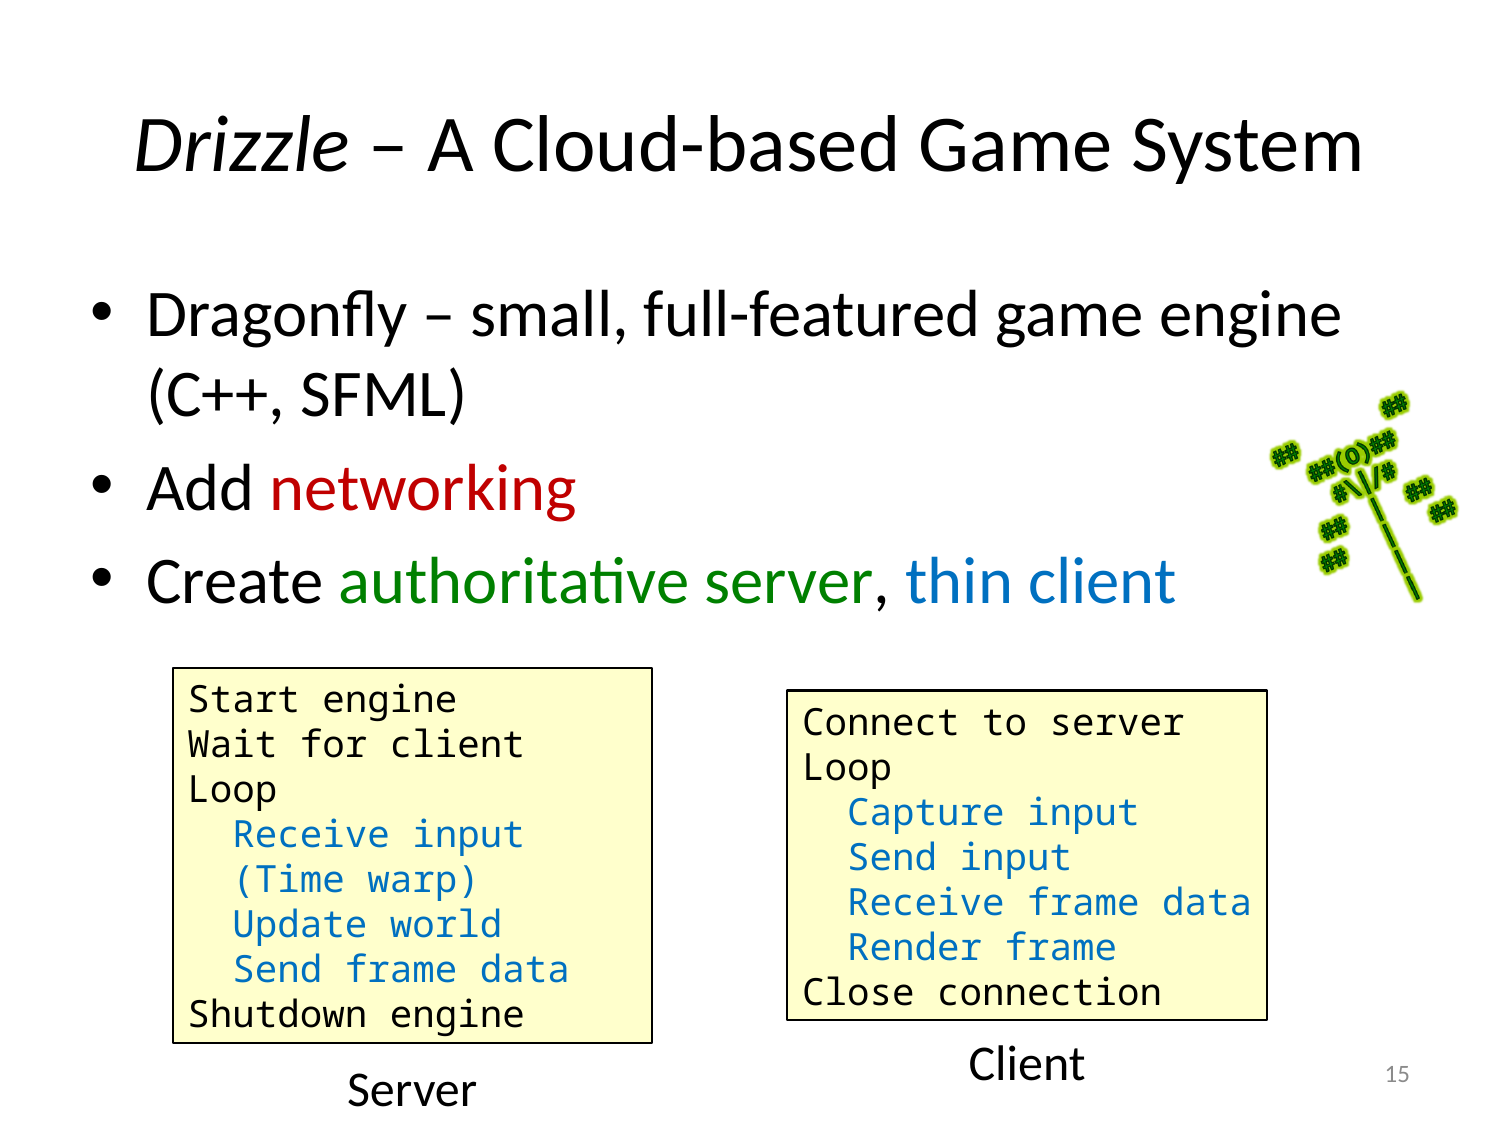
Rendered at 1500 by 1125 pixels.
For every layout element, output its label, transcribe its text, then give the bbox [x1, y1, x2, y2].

text_box Client [953, 1022, 1101, 1098]
text_box Server [332, 1049, 493, 1124]
text_box Start engine Wait for client Loop Receive input (Time warp) Update world Send frame data Shutdown engine [172, 667, 653, 1043]
picture [1262, 387, 1462, 608]
title Drizzle – A Cloud-based Game System [75, 45, 1425, 233]
text_box Connect to server Loop Capture input Send input Receive frame data Render frame Close connection [787, 690, 1267, 1021]
slide_number 15 [1074, 1042, 1425, 1103]
list Dragonfly – small, full-featured game engine (C++, SFML) Add networking Create authoritative server, thin client [75, 262, 1425, 1005]
